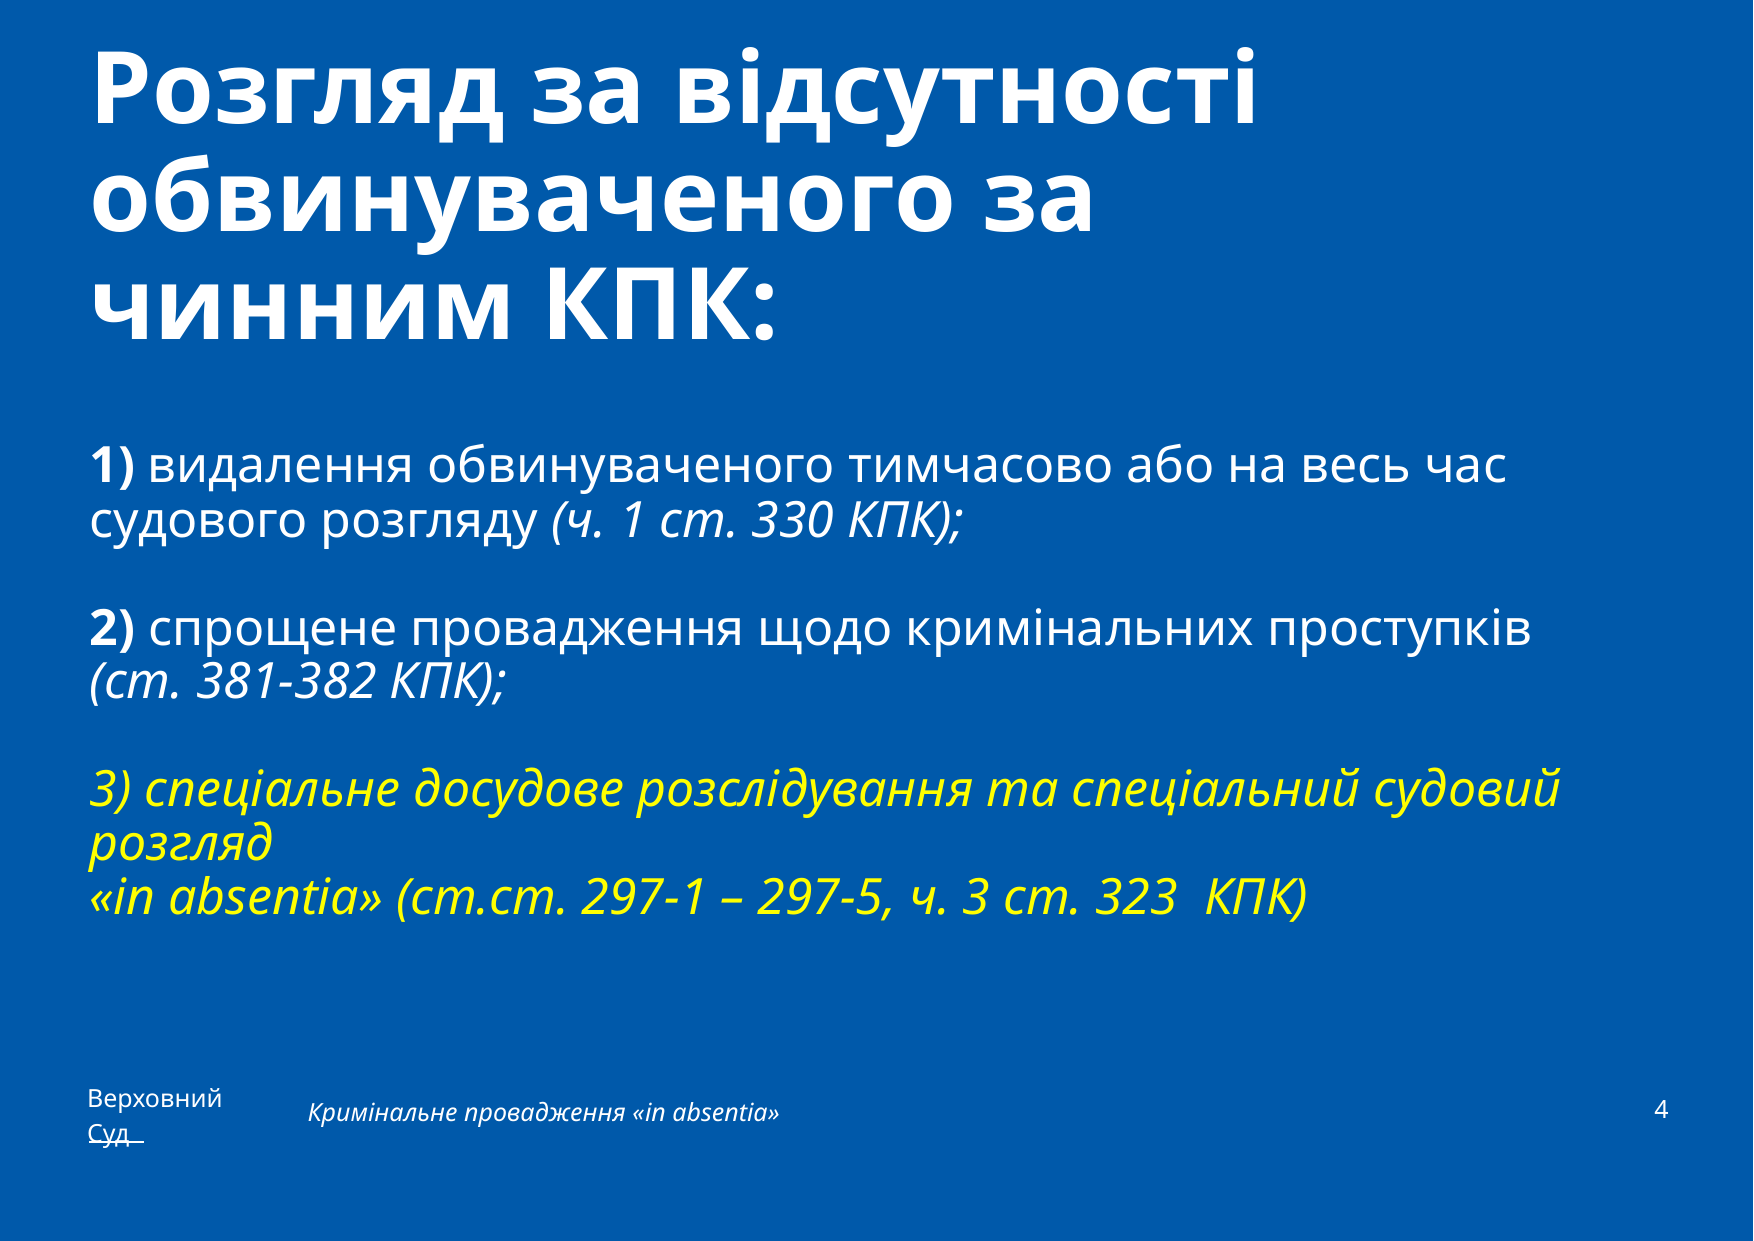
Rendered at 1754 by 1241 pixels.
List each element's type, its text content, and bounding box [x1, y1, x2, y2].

text_box 1) видалення обвинуваченого тимчасово або на весь час судового розгляду (ч. 1 ст. 330 КПК); 2) спрощене провадження щодо кримінальних проступків (ст. 381-382 КПК); 3) спеціальне досудове розслідування та спеціальний судовий розгляд «in absentia» (ст.ст. 297-1 – 297-5, ч. 3 ст. 323 КПК) [74, 298, 1622, 1067]
title Розгляд за відсутності обвинуваченого за чинним КПК: [74, 82, 1565, 298]
slide_number 4 [1289, 1077, 1684, 1144]
list Кримінальне провадження «in absentia» [292, 1092, 1173, 1147]
